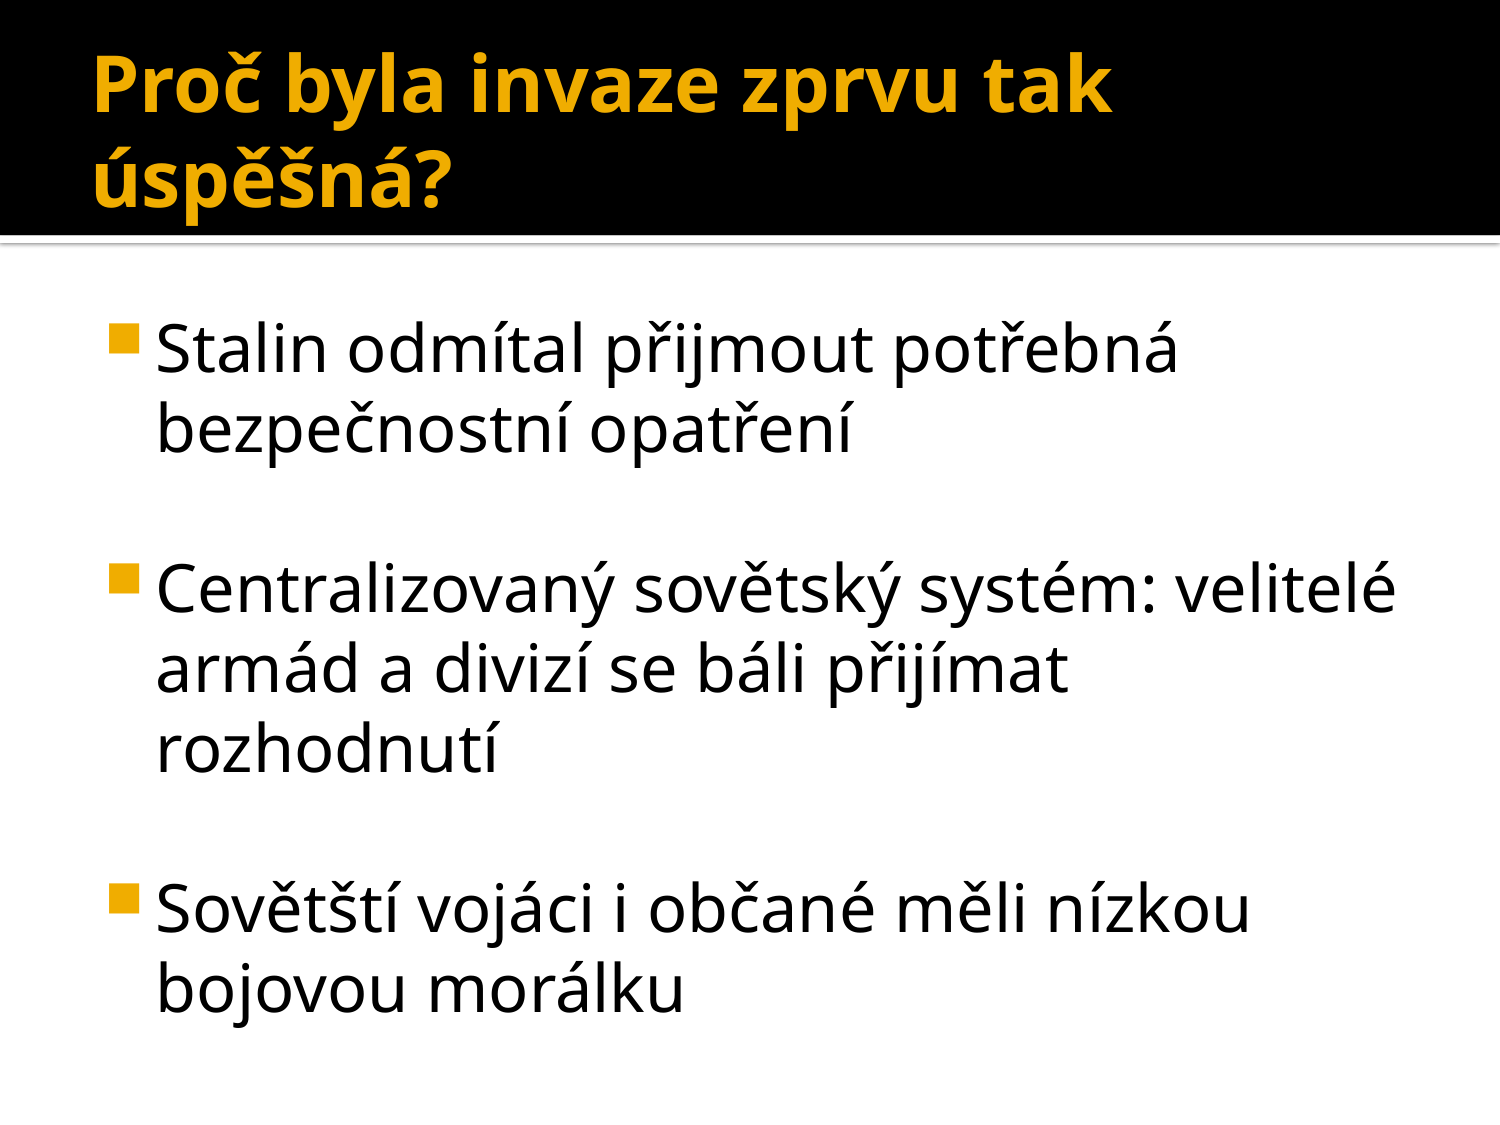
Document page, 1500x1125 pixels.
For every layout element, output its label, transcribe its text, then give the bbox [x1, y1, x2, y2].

list Stalin odmítal přijmout potřebná bezpečnostní opatření Centralizovaný sovětský systém: velitelé armád a divizí se báli přijímat rozhodnutí Sovětští vojáci i občané měli nízkou bojovou morálku [74, 290, 1426, 1051]
title Proč byla invaze zprvu tak úspěšná? [75, 25, 1425, 231]
